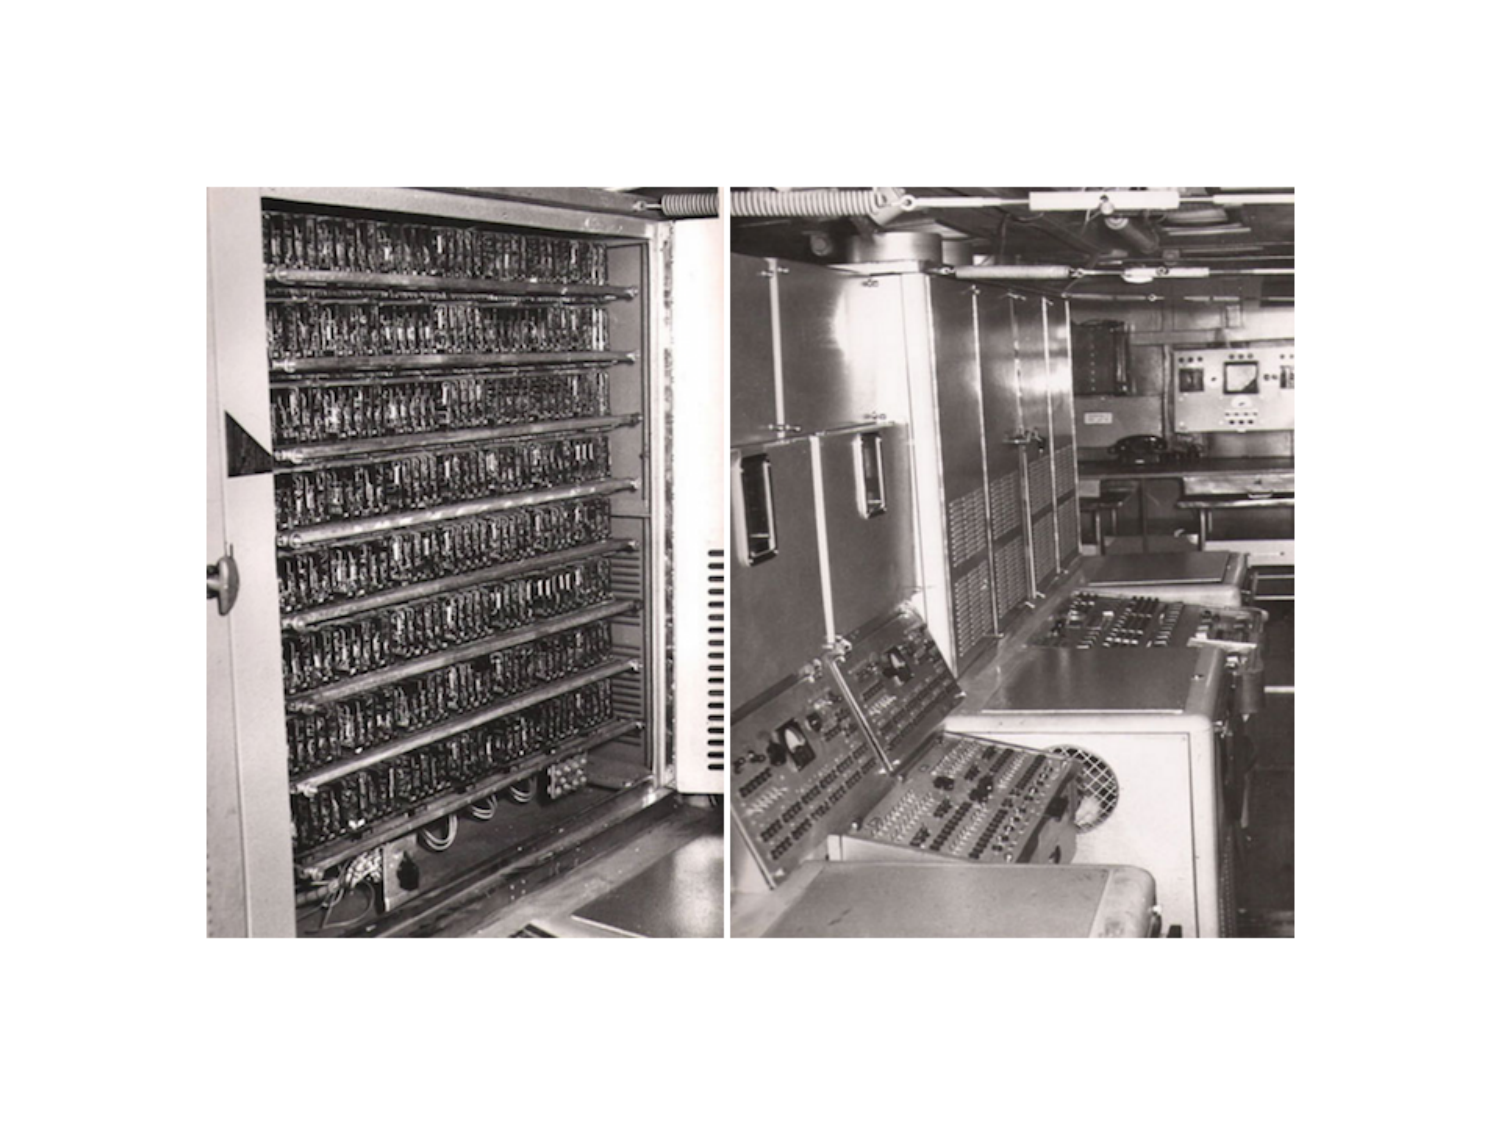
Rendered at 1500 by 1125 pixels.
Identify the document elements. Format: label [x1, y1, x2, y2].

picture [198, 181, 1301, 944]
